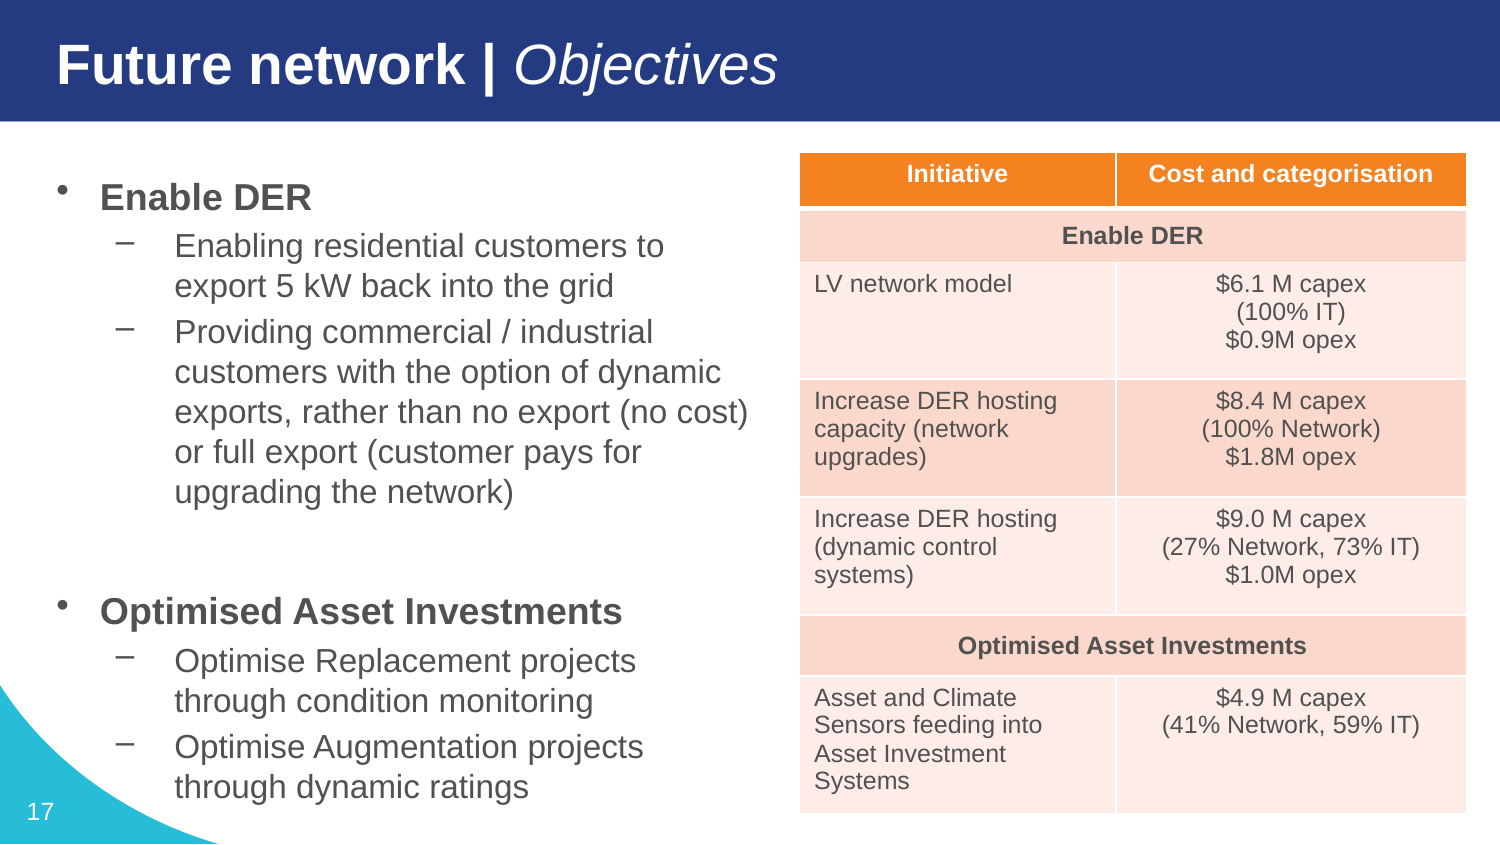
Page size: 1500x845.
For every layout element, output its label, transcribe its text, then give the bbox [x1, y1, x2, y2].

table_cell Increase DER hosting capacity (network upgrades) [800, 380, 1115, 496]
table_cell Enable DER [800, 211, 1466, 262]
table_cell $8.4 M capex (100% Network) $1.8M opex [1117, 380, 1466, 496]
table_cell Asset and Climate Sensors feeding into Asset Investment Systems [800, 677, 1115, 813]
list Enable DER Enabling residential customers to export 5 kW back into the grid Providing commercial / industrial customers with the option of dynamic exports, rather than no export (no cost) or full export (customer pays for upgrading the network) Optimised Asset Investments Optimise Replacement projects through condition monitoring Optimise Augmentation projects through dynamic ratings [41, 165, 774, 800]
table_cell Optimised Asset Investments [800, 616, 1466, 675]
title Future network | Objectives [41, 20, 1447, 104]
table_cell Increase DER hosting (dynamic control systems) [800, 498, 1115, 614]
table_cell LV network model [800, 263, 1115, 378]
table_cell $6.1 M capex (100% IT) $0.9M opex [1117, 263, 1466, 378]
table_cell $9.0 M capex (27% Network, 73% IT) $1.0M opex [1117, 498, 1466, 614]
table_header Initiative [800, 153, 1115, 206]
table_header Cost and categorisation [1117, 153, 1466, 206]
picture [0, 0, 1500, 844]
slide_number 17 [11, 787, 89, 830]
table_cell $4.9 M capex (41% Network, 59% IT) [1117, 677, 1466, 813]
